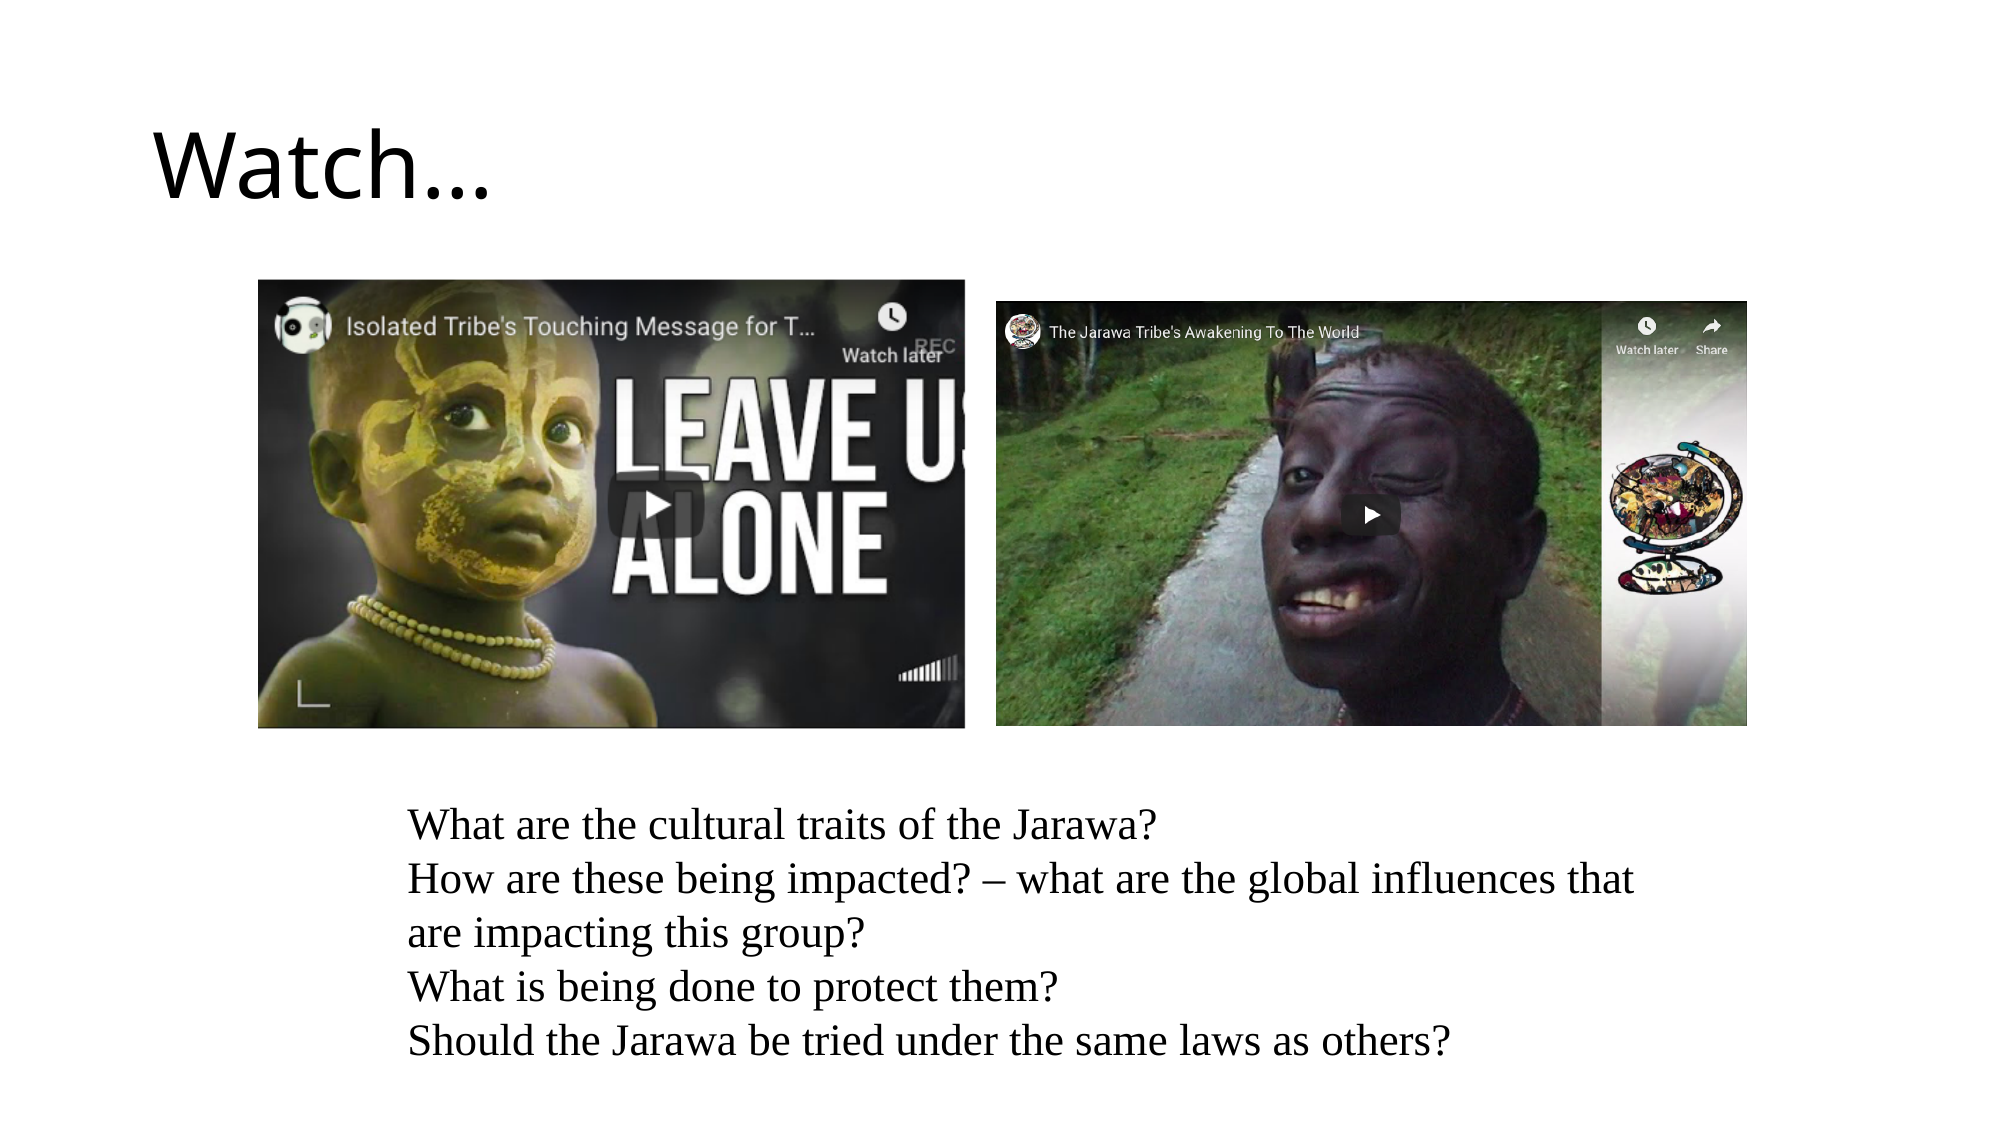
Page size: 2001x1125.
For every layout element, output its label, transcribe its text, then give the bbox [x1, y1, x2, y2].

picture [996, 301, 1747, 726]
text_box What are the cultural traits of the Jarawa? How are these being impacted? – what are the global influences that are impacting this group? What is being done to protect them? Should the Jarawa be tried under the same laws as others? [392, 787, 1675, 1073]
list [258, 277, 968, 730]
title Watch… [137, 59, 1863, 278]
